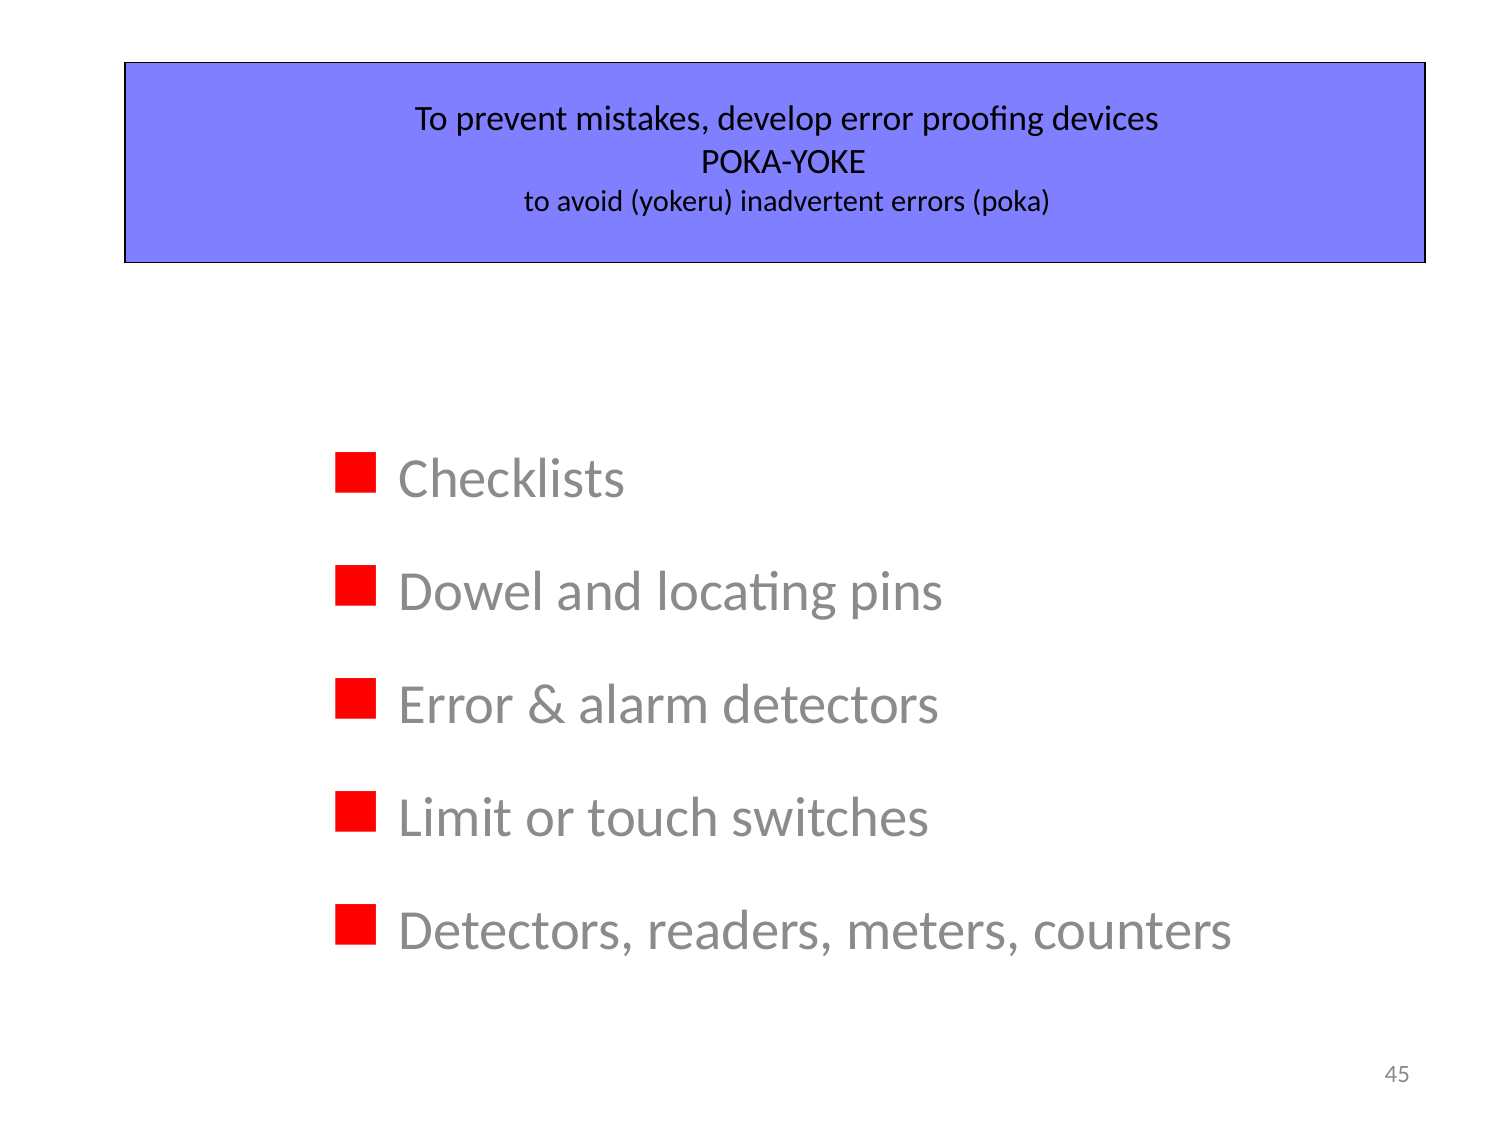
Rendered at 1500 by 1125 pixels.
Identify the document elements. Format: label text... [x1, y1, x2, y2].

title To prevent mistakes, develop error proofing devices POKA-YOKE to avoid (yokeru) inadvertent errors (poka) [150, 87, 1425, 225]
slide_number 45 [1074, 1042, 1425, 1103]
text_box [125, 62, 1425, 263]
subtitle Checklists Dowel and locating pins Error & alarm detectors Limit or touch switches Detectors, readers, meters, counters [324, 399, 1263, 1000]
